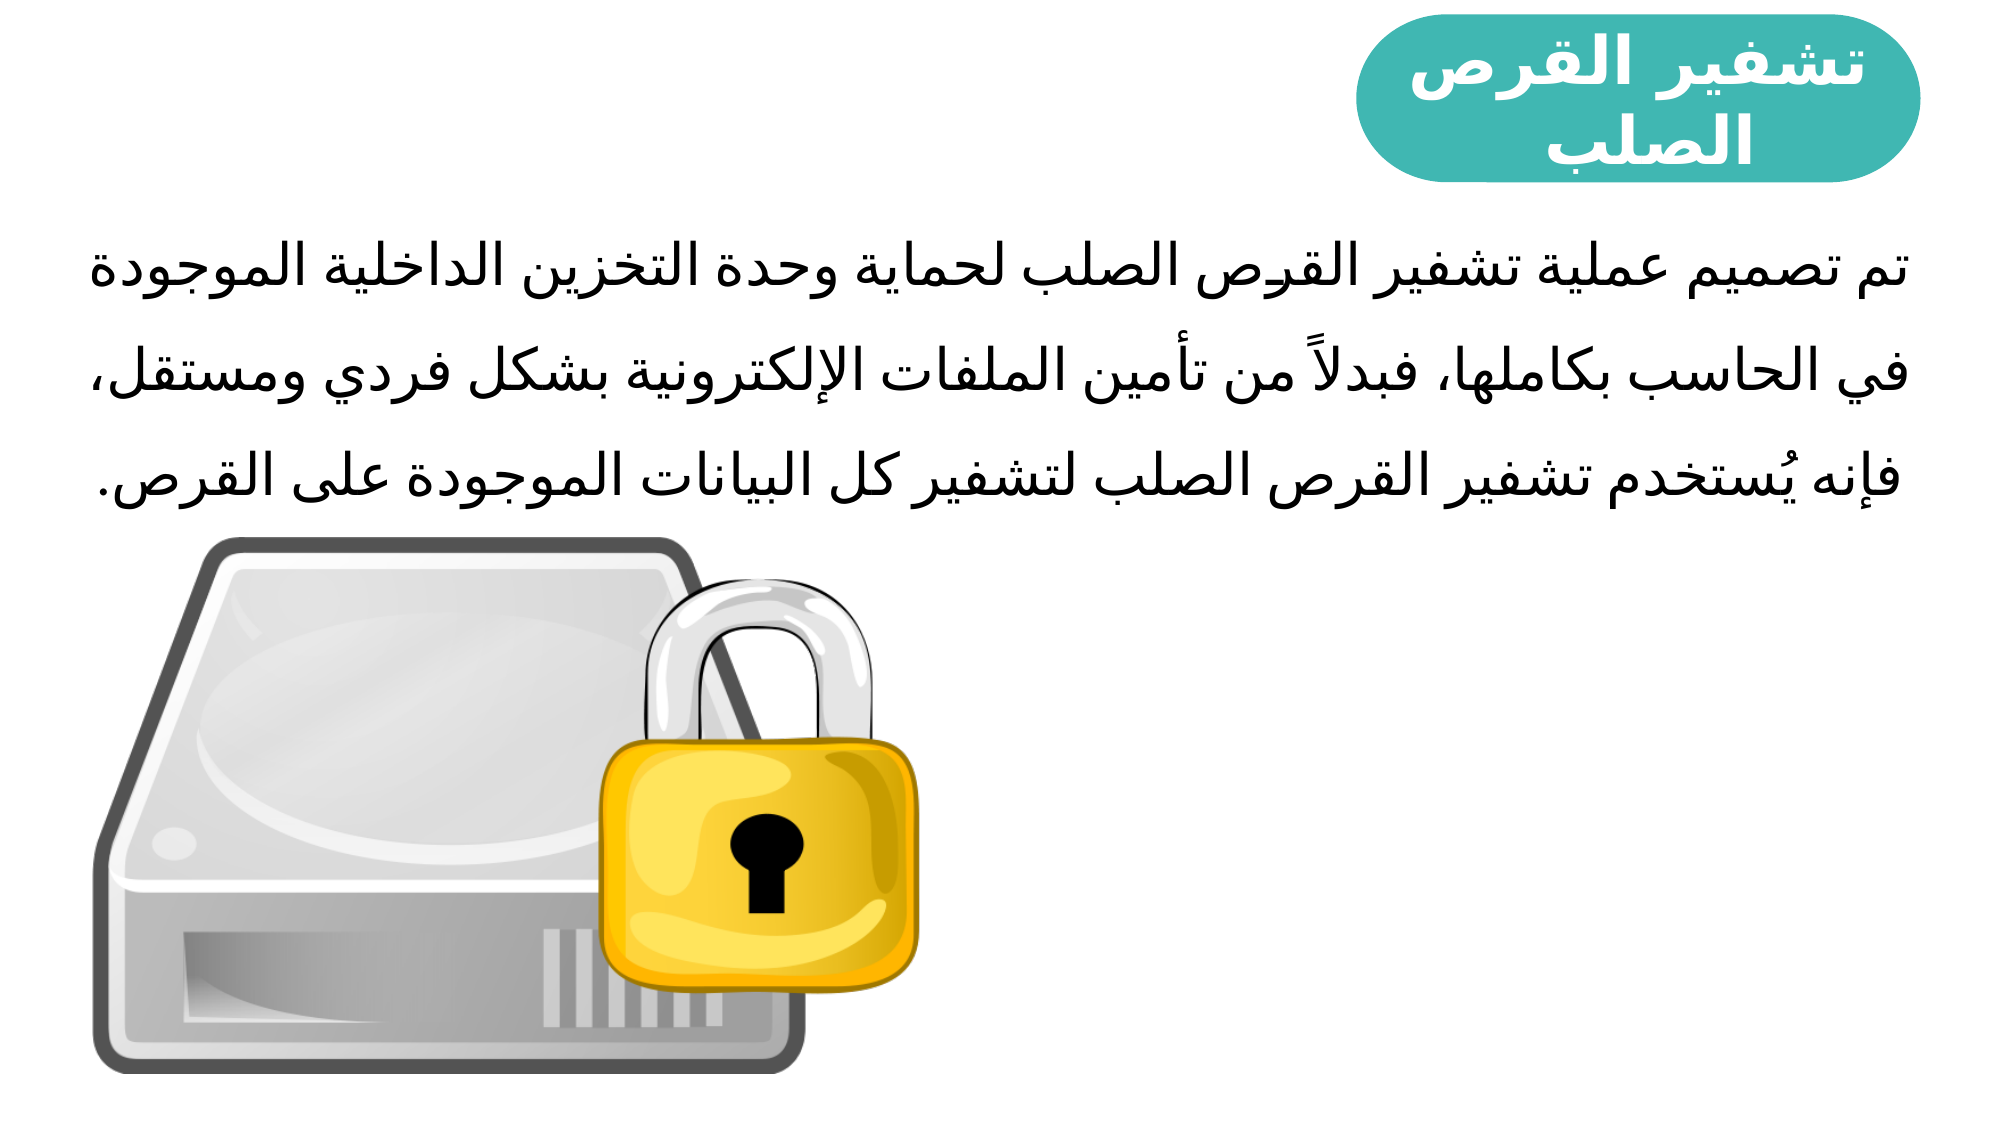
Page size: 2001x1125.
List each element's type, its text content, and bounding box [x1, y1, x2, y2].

text_box تشفير القرص الصلب [1355, 13, 1922, 184]
text_box تم تصميم عملية تشفير القرص الصلب لحماية وحدة التخزين الداخلية الموجودة في الحاسب بكاملها، فبدلاً من تأمين الملفات الإلكترونية بشكل فردي ومستقل، فإنه يُستخدم تشفير القرص الصلب لتشفير كل البيانات الموجودة على القرص. [42, 184, 1958, 515]
picture [90, 536, 1000, 1074]
